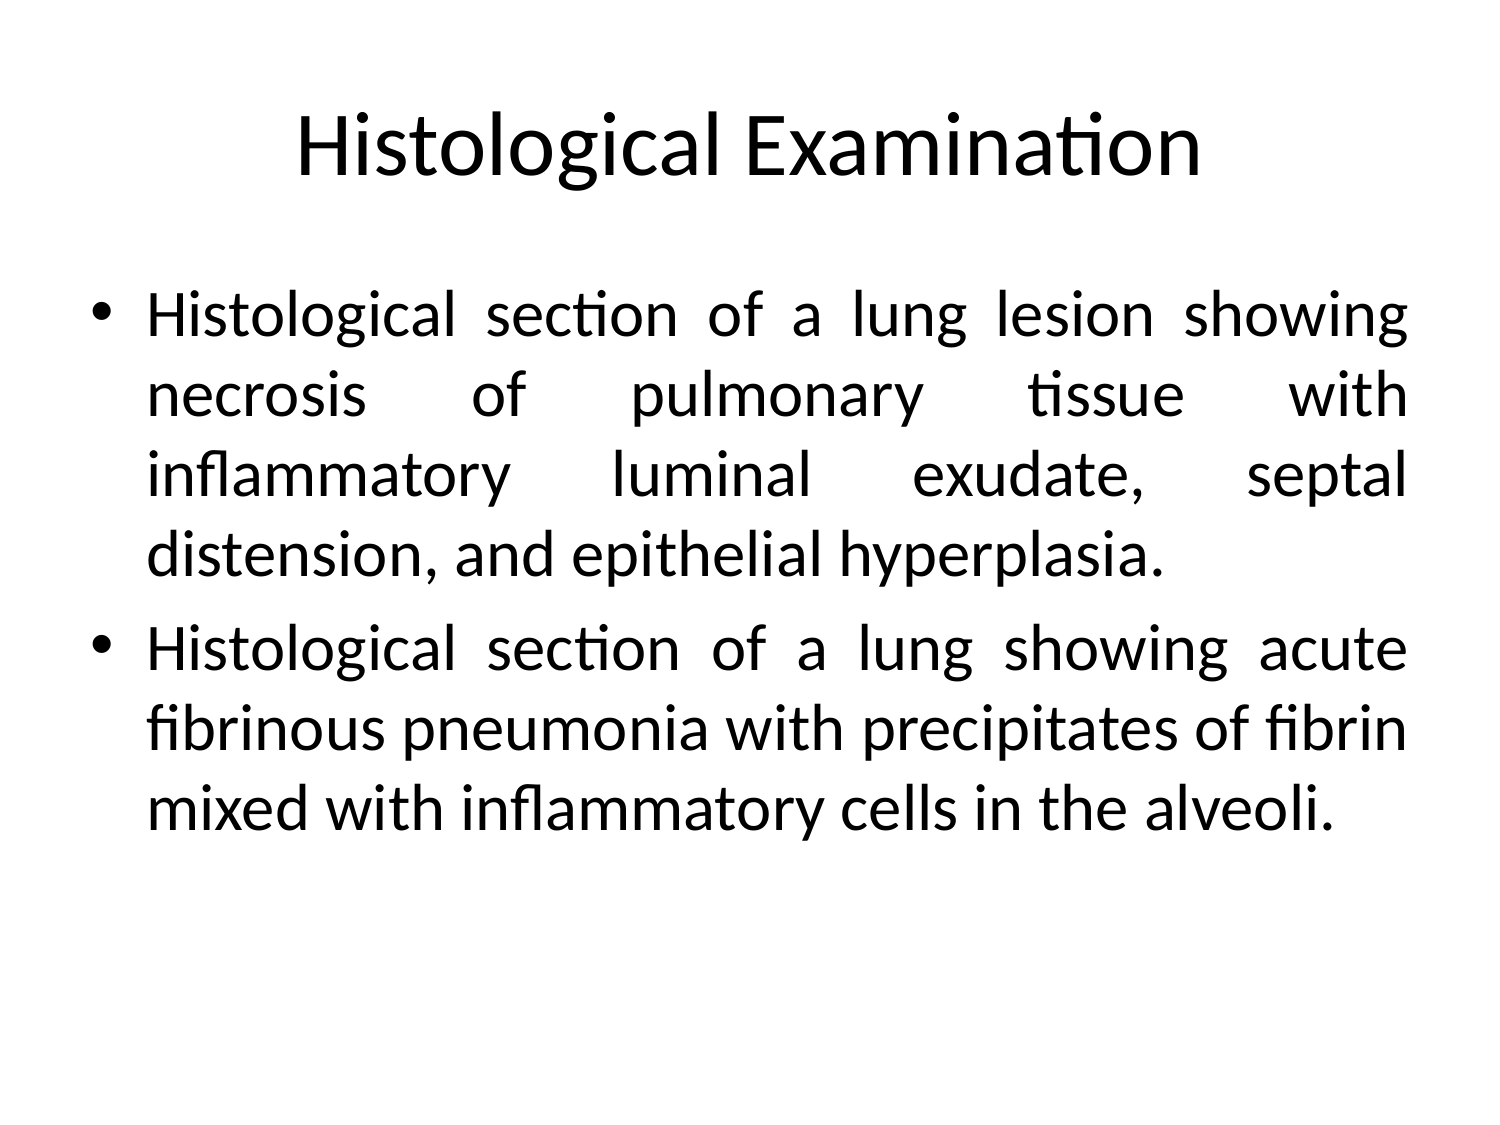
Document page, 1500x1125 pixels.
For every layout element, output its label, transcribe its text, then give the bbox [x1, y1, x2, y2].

list Histological section of a lung lesion showing necrosis of pulmonary tissue with inflammatory luminal exudate, septal distension, and epithelial hyperplasia. Histological section of a lung showing acute fibrinous pneumonia with precipitates of fibrin mixed with inflammatory cells in the alveoli. [75, 262, 1425, 1005]
title Histological Examination [75, 45, 1425, 233]
